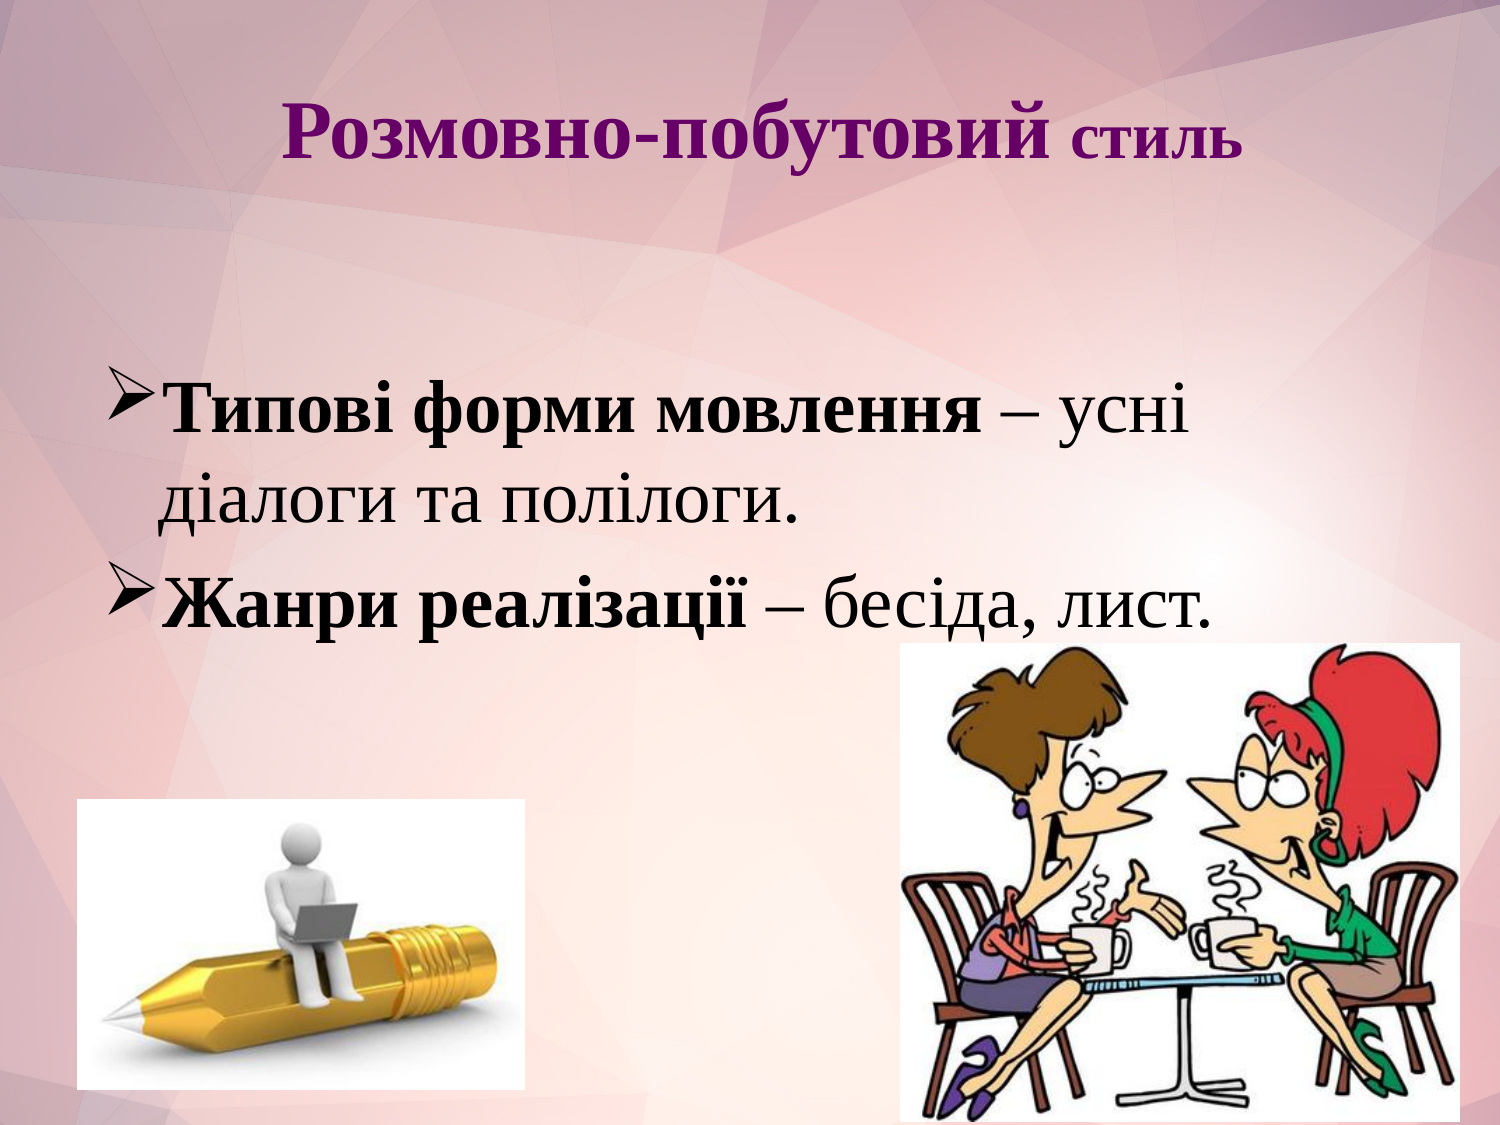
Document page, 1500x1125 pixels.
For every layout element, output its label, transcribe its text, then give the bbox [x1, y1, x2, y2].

list Типові форми мовлення – усні діалоги та полілоги. Жанри реалізації – бесіда, лист. [87, 349, 1438, 1093]
title Розмовно-побутовий стиль [87, 39, 1438, 210]
picture [0, 0, 1500, 1125]
